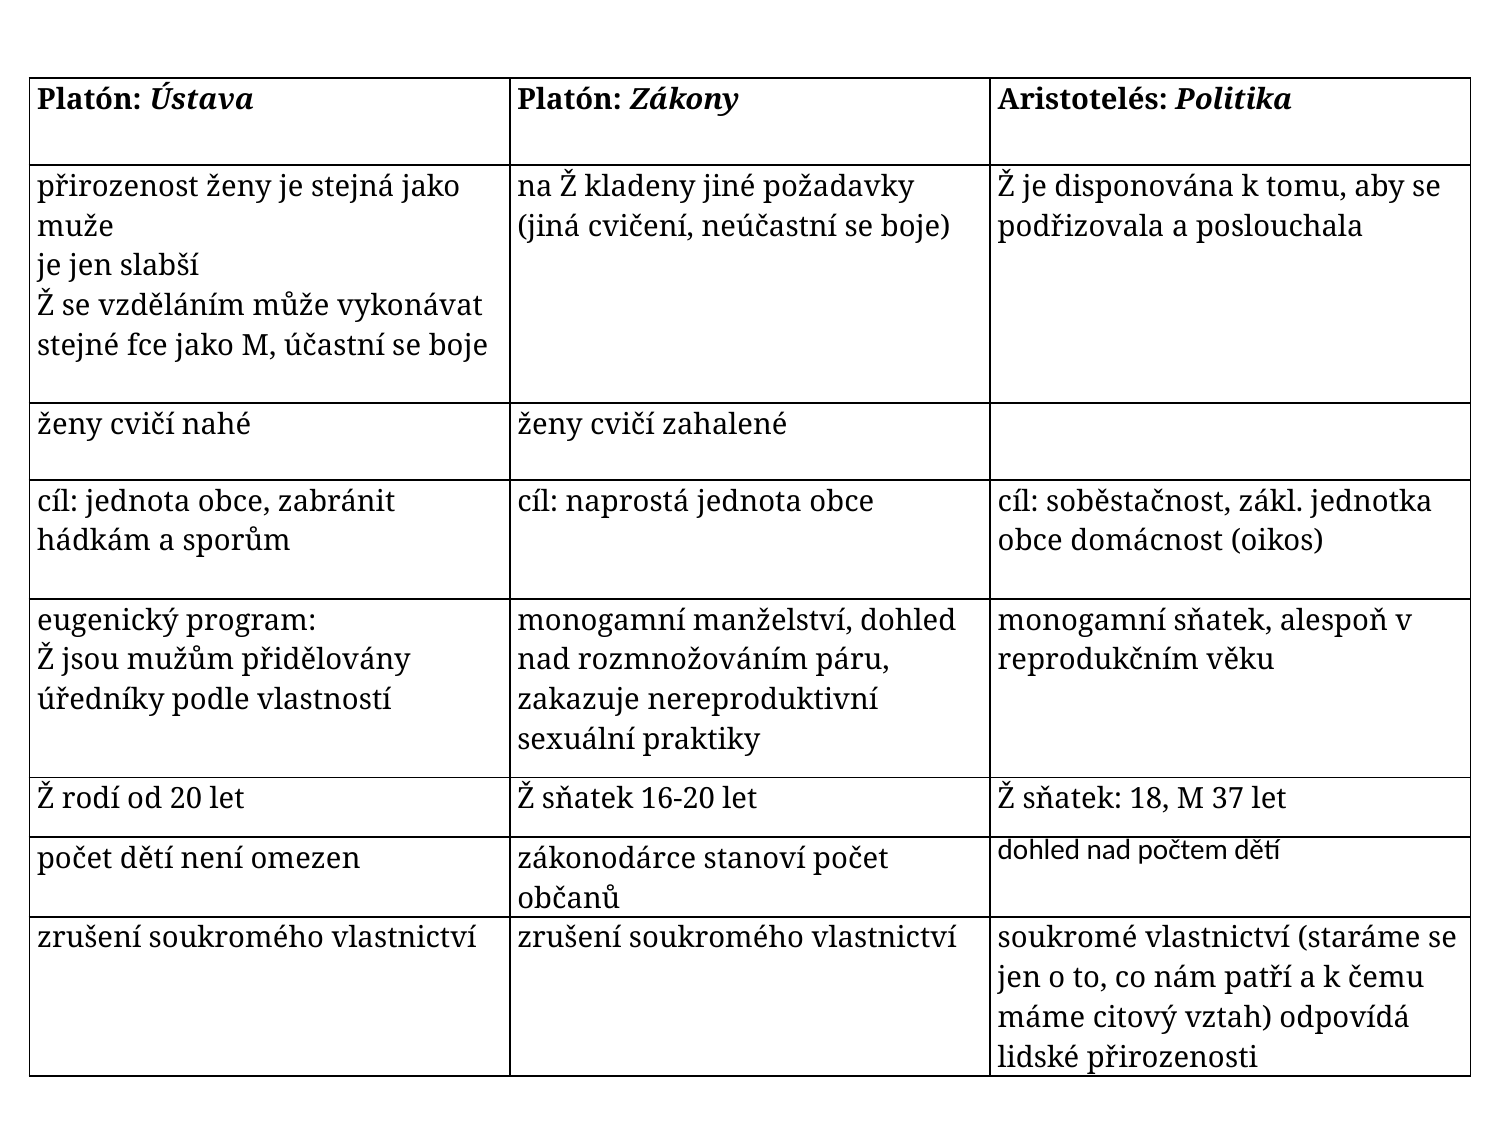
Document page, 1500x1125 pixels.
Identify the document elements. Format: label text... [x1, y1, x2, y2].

table_header Aristotelés: Politika [991, 79, 1470, 164]
table_cell Ž je disponována k tomu, aby se podřizovala a poslouchala [991, 166, 1470, 402]
table_cell Ž sňatek: 18, M 37 let [991, 778, 1470, 836]
table_cell monogamní sňatek, alespoň v reprodukčním věku [991, 600, 1470, 777]
table_header Platón: Ústava [30, 79, 509, 164]
table_cell Ž sňatek 16-20 let [511, 778, 989, 836]
table_cell ženy cvičí zahalené [511, 404, 989, 479]
table_cell zrušení soukromého vlastnictví [511, 918, 989, 1075]
table_cell přirozenost ženy je stejná jako muže je jen slabší Ž se vzděláním může vykonávat stejné fce jako M, účastní se boje [30, 166, 509, 402]
table_cell eugenický program: Ž jsou mužům přidělovány úředníky podle vlastností [30, 600, 509, 777]
table_cell cíl: jednota obce, zabránit hádkám a sporům [30, 481, 509, 598]
table_cell [991, 404, 1470, 479]
table_cell dohled nad počtem dětí [991, 838, 1470, 916]
table_cell Ž rodí od 20 let [30, 778, 509, 836]
table_cell ženy cvičí nahé [30, 404, 509, 479]
table_header Platón: Zákony [511, 79, 989, 164]
table_cell zákonodárce stanoví počet občanů [511, 838, 989, 916]
table_cell cíl: soběstačnost, zákl. jednotka obce domácnost (oikos) [991, 481, 1470, 598]
table_cell cíl: naprostá jednota obce [511, 481, 989, 598]
table_cell monogamní manželství, dohled nad rozmnožováním páru, zakazuje nereproduktivní sexuální praktiky [511, 600, 989, 777]
table_cell na Ž kladeny jiné požadavky (jiná cvičení, neúčastní se boje) [511, 166, 989, 402]
table_cell soukromé vlastnictví (staráme se jen o to, co nám patří a k čemu máme citový vztah) odpovídá lidské přirozenosti [991, 918, 1470, 1075]
table_cell počet dětí není omezen [30, 838, 509, 916]
table_cell zrušení soukromého vlastnictví [30, 918, 509, 1075]
